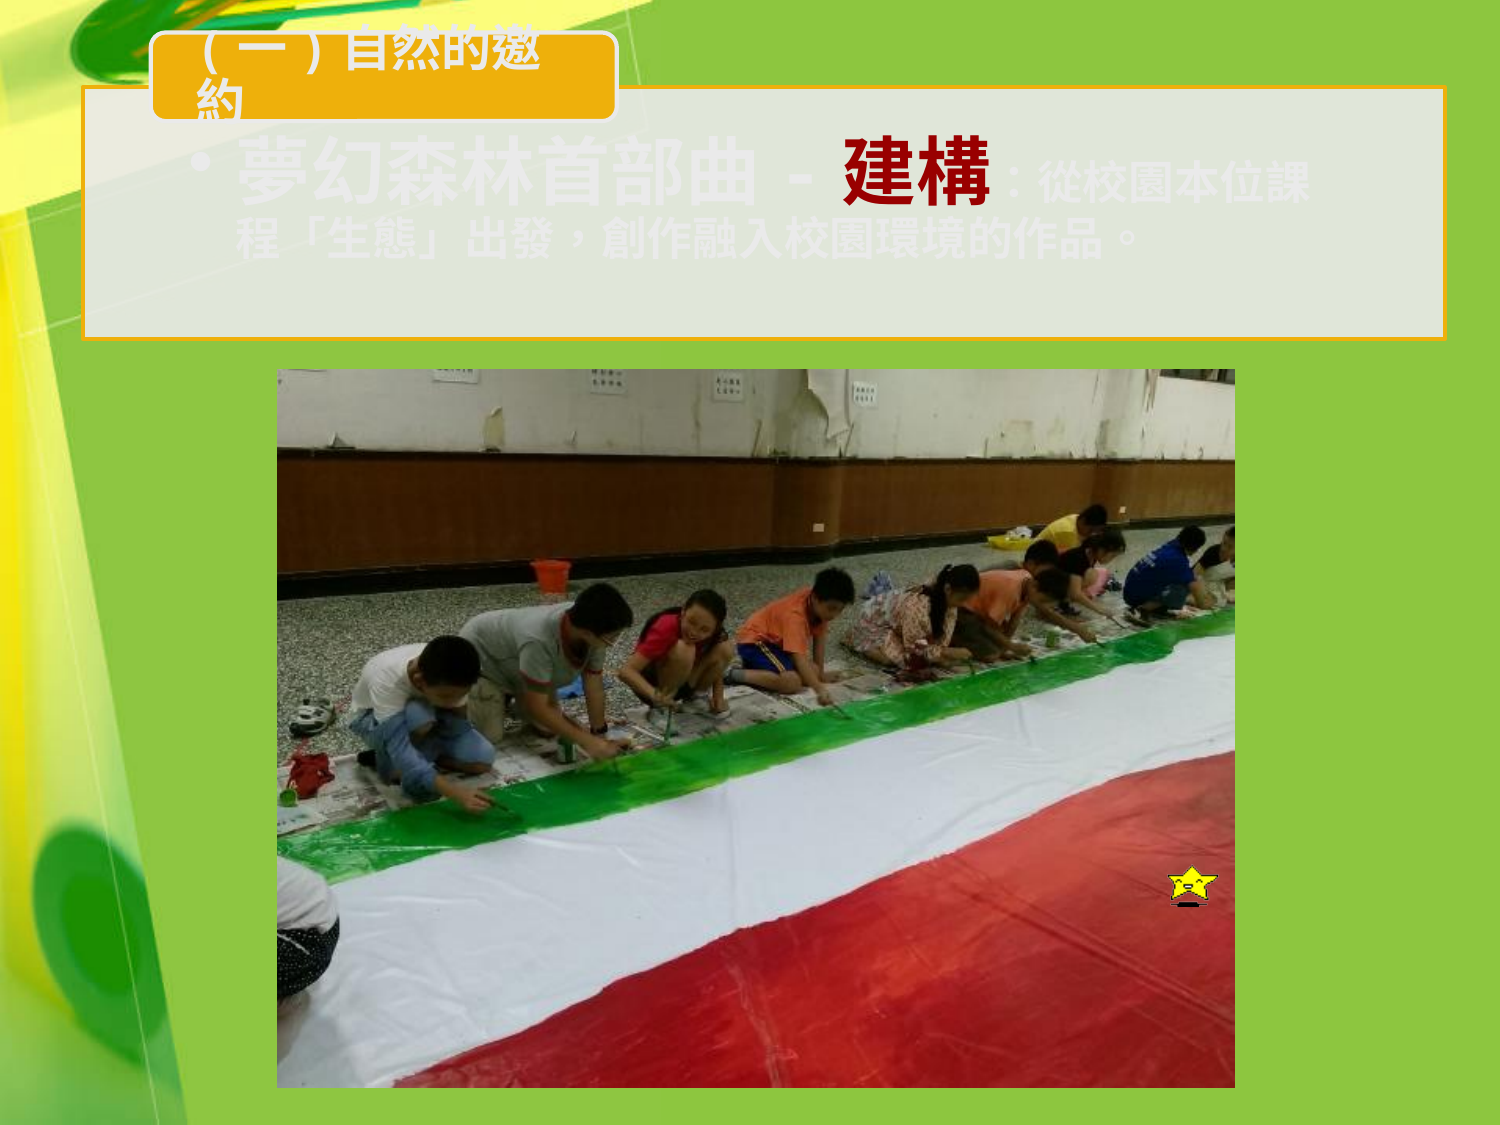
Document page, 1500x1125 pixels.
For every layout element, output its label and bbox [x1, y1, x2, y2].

picture [0, 0, 1235, 1125]
text_box [82, 30, 1445, 341]
